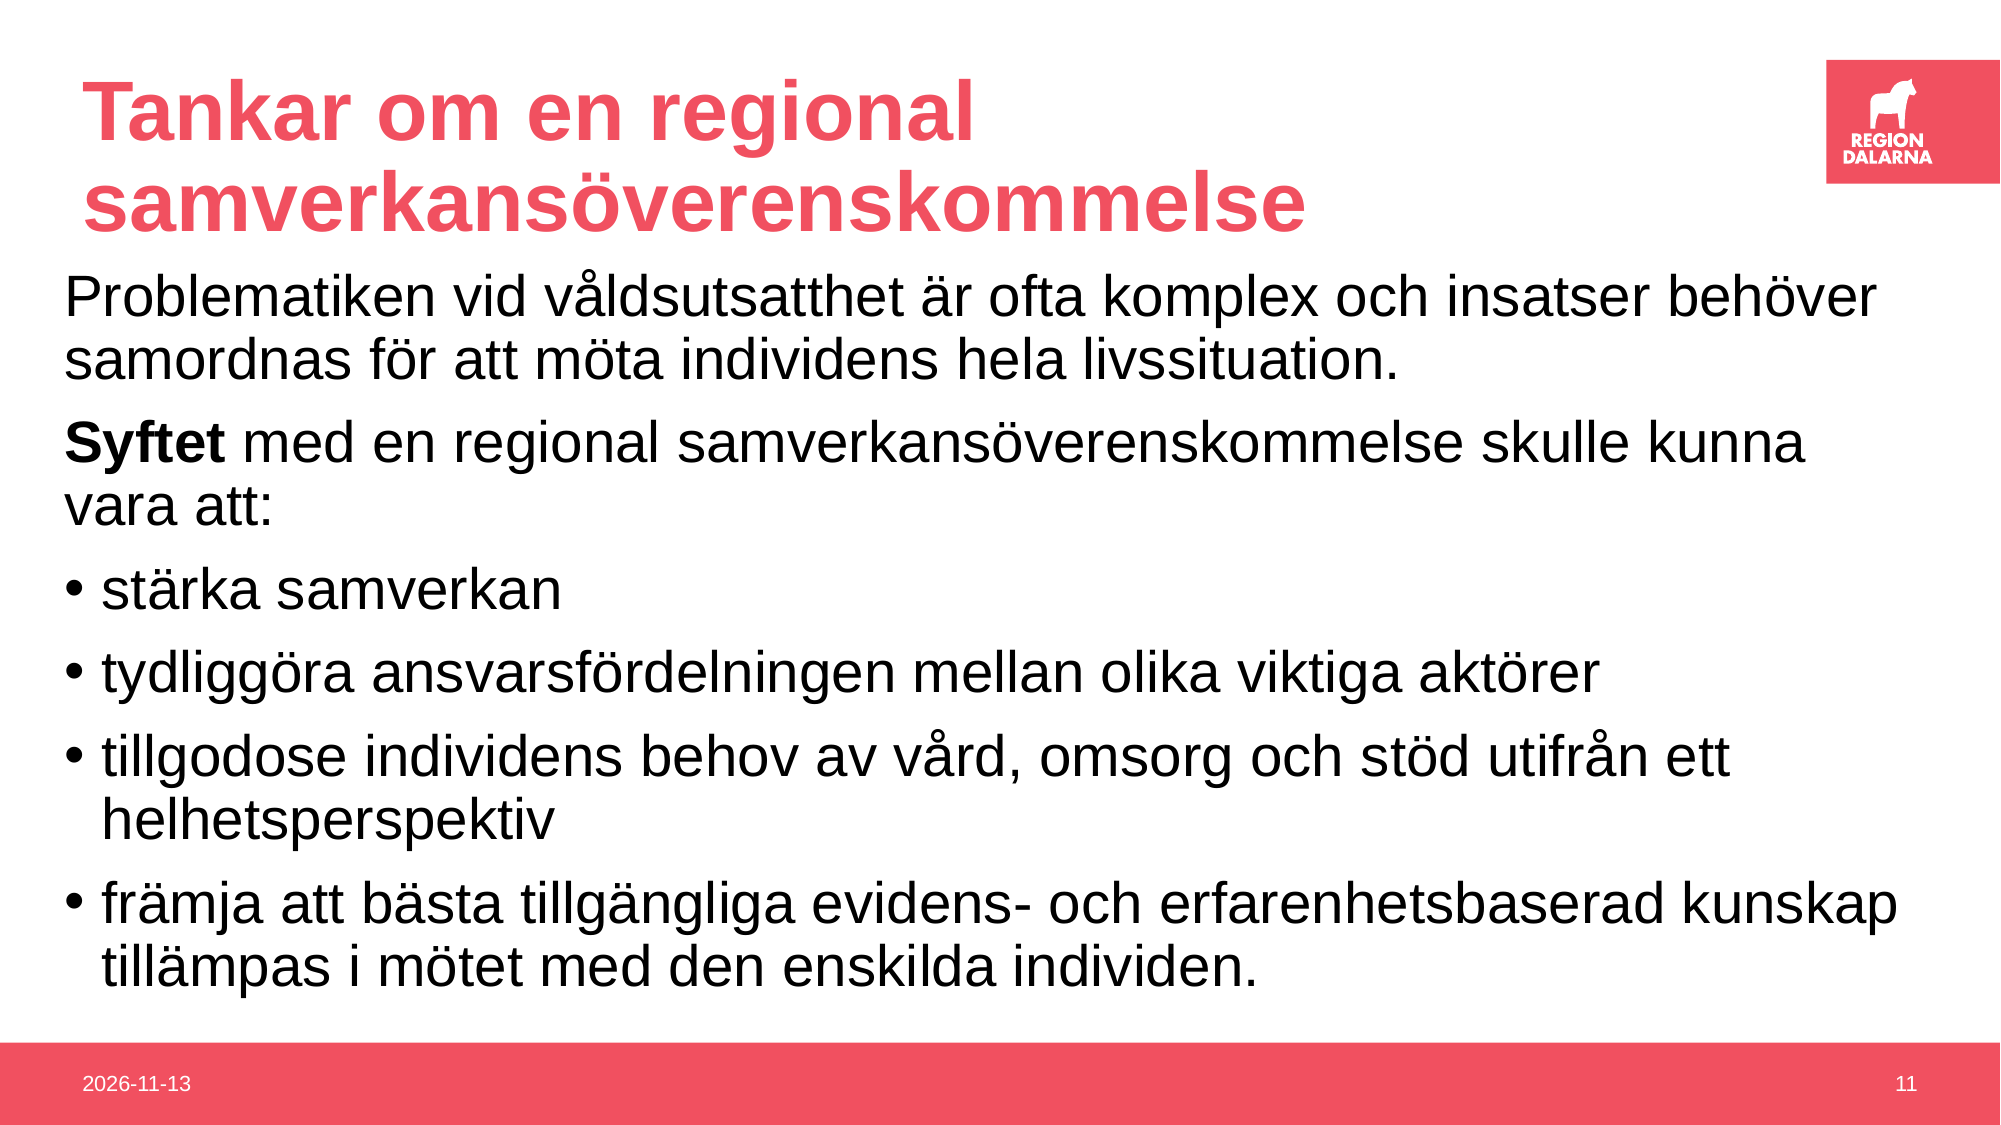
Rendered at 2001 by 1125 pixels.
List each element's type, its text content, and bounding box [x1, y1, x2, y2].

footer [587, 1042, 1413, 1124]
slide_number 11 [1482, 1042, 1933, 1124]
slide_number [67, 1042, 518, 1124]
title Tankar om en regional samverkansöverenskommelse [67, 59, 1810, 258]
list Problematiken vid våldsutsatthet är ofta komplex och insatser behöver samordnas för att möta individens hela livssituation. Syftet med en regional samverkansöverenskommelse skulle kunna vara att: stärka samverkan tydliggöra ansvarsfördelningen mellan olika viktiga aktörer tillgodose individens behov av vård, omsorg och stöd utifrån ett helhetsperspektiv främja att bästa tillgängliga evidens- och erfarenhetsbaserad kunskap tillämpas i mötet med den enskilda individen. [49, 258, 1933, 1014]
